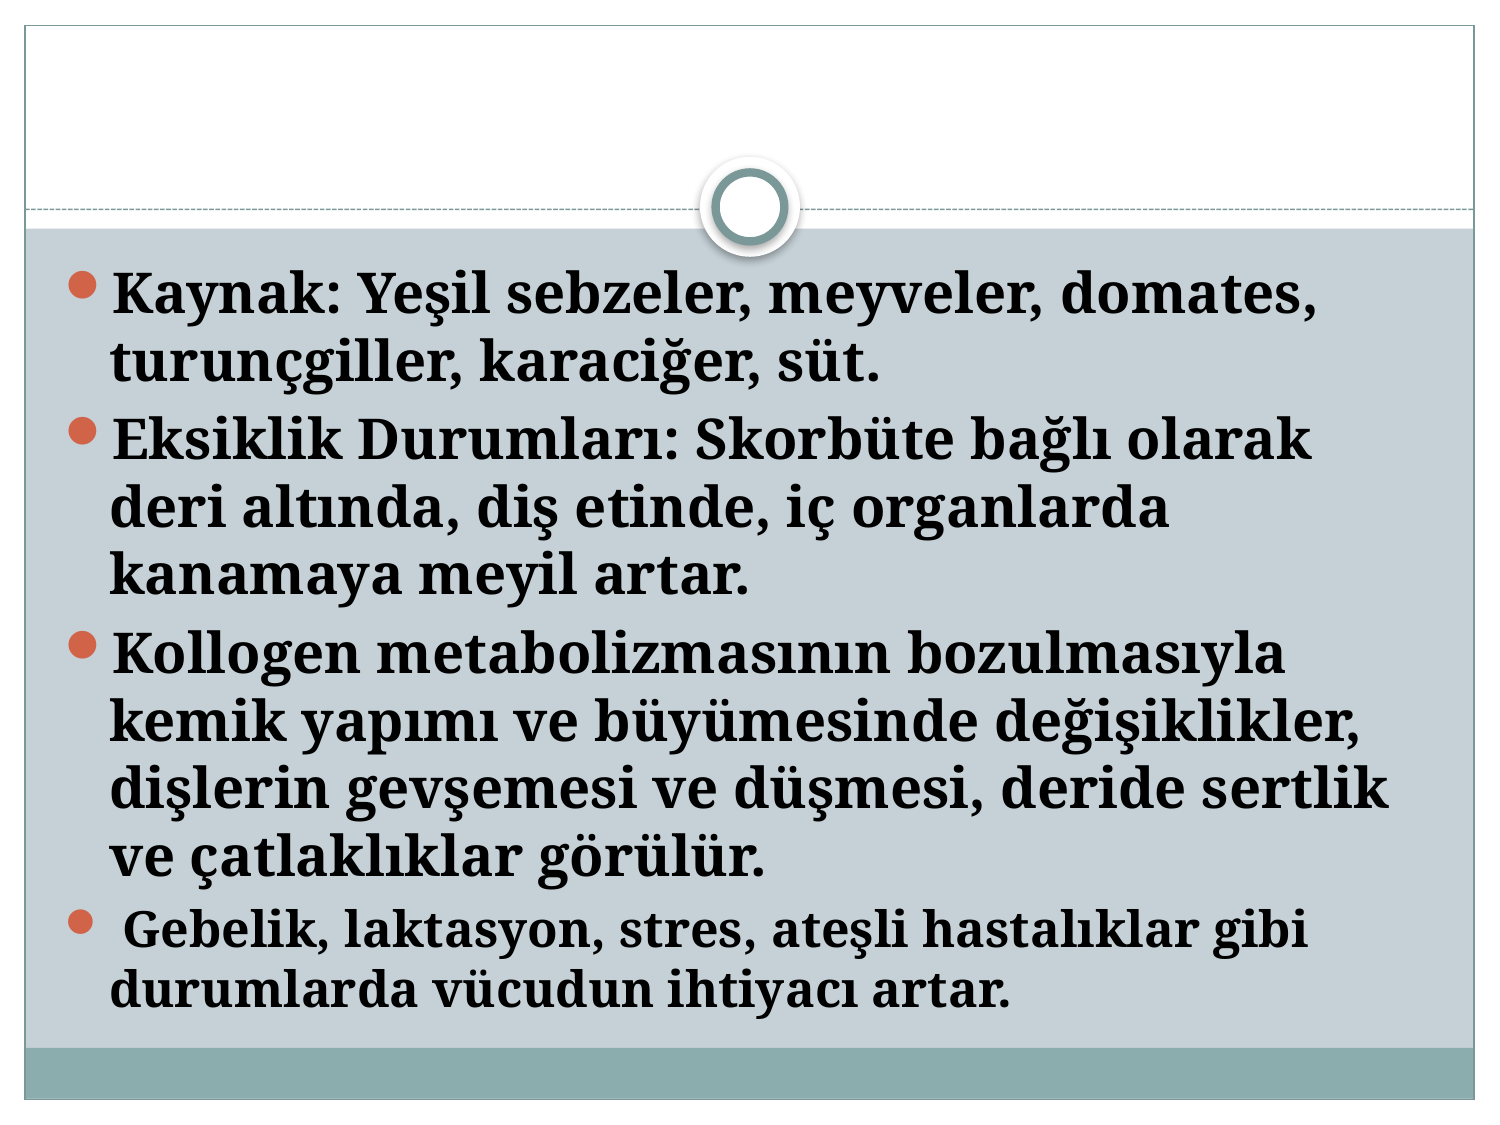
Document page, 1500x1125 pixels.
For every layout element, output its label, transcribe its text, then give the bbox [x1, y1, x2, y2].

list Kaynak: Yeşil sebzeler, meyveler, domates, turunçgiller, karaciğer, süt. Eksiklik Durumları: Skorbüte bağlı olarak deri altında, diş etinde, iç organlarda kanamaya meyil artar. Kollogen metabolizmasının bozulmasıyla kemik yapımı ve büyümesinde değişiklikler, dişlerin gevşemesi ve düşmesi, deride sertlik ve çatlaklıklar görülür. Gebelik, laktasyon, stres, ateşli hastalıklar gibi durumlarda vücudun ihtiyacı artar. [49, 249, 1450, 1059]
